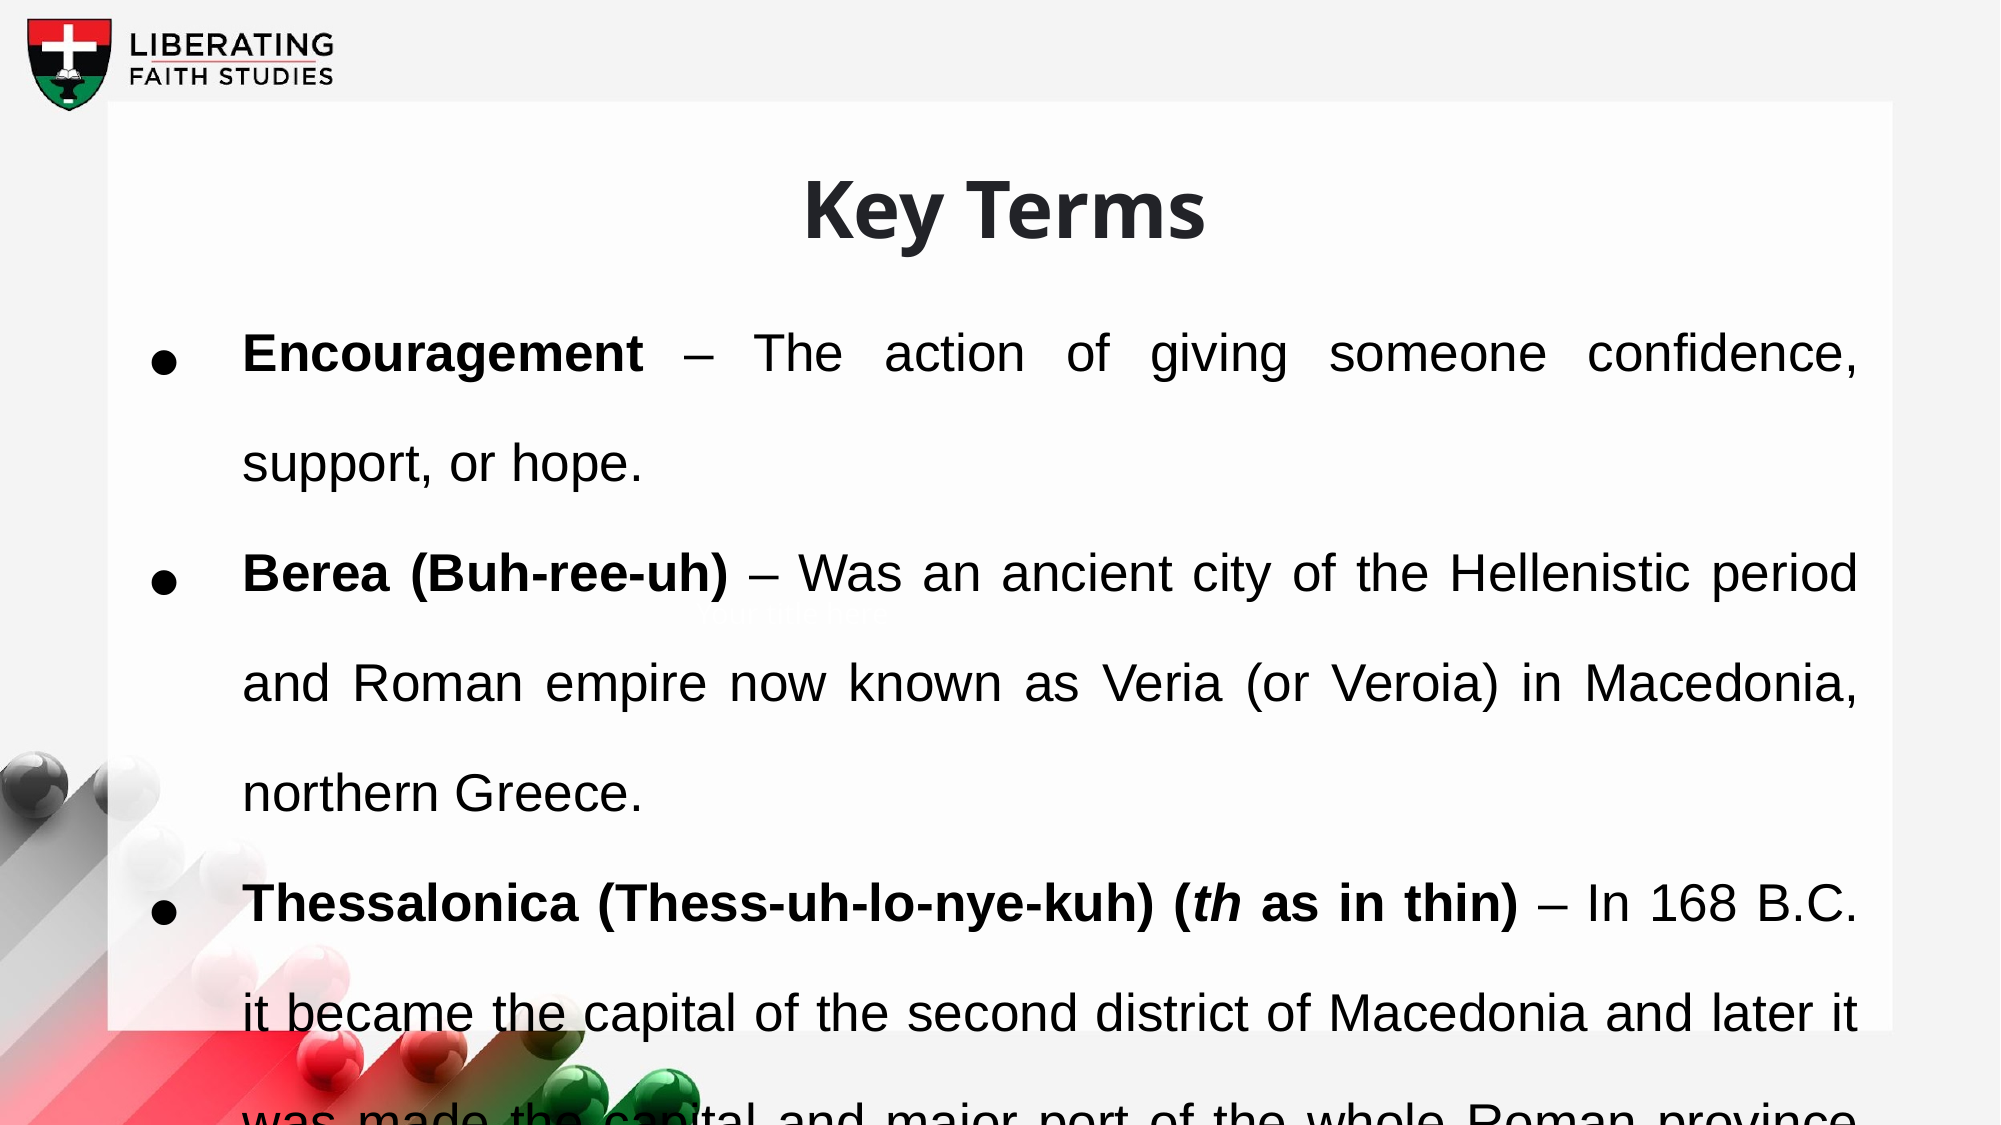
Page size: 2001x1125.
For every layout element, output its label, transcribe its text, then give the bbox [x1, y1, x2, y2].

text_box Key Terms Encouragement – The action of giving someone confidence, support, or hope. Berea (Buh-ree-uh) – Was an ancient city of the Hellenistic period and Roman empire now known as Veria (or Veroia) in Macedonia, northern Greece. Thessalonica (Thess-uh-lo-nye-kuh) (th as in thin) – In 168 B.C. it became the capital of the second district of Macedonia and later it was made the capital and major port of the whole Roman province of Macedonia (146 B.C.). In 42 B.C., after the battle at Philippi, Thessalonica was made [133, 134, 1875, 1125]
picture [0, 0, 2000, 1125]
